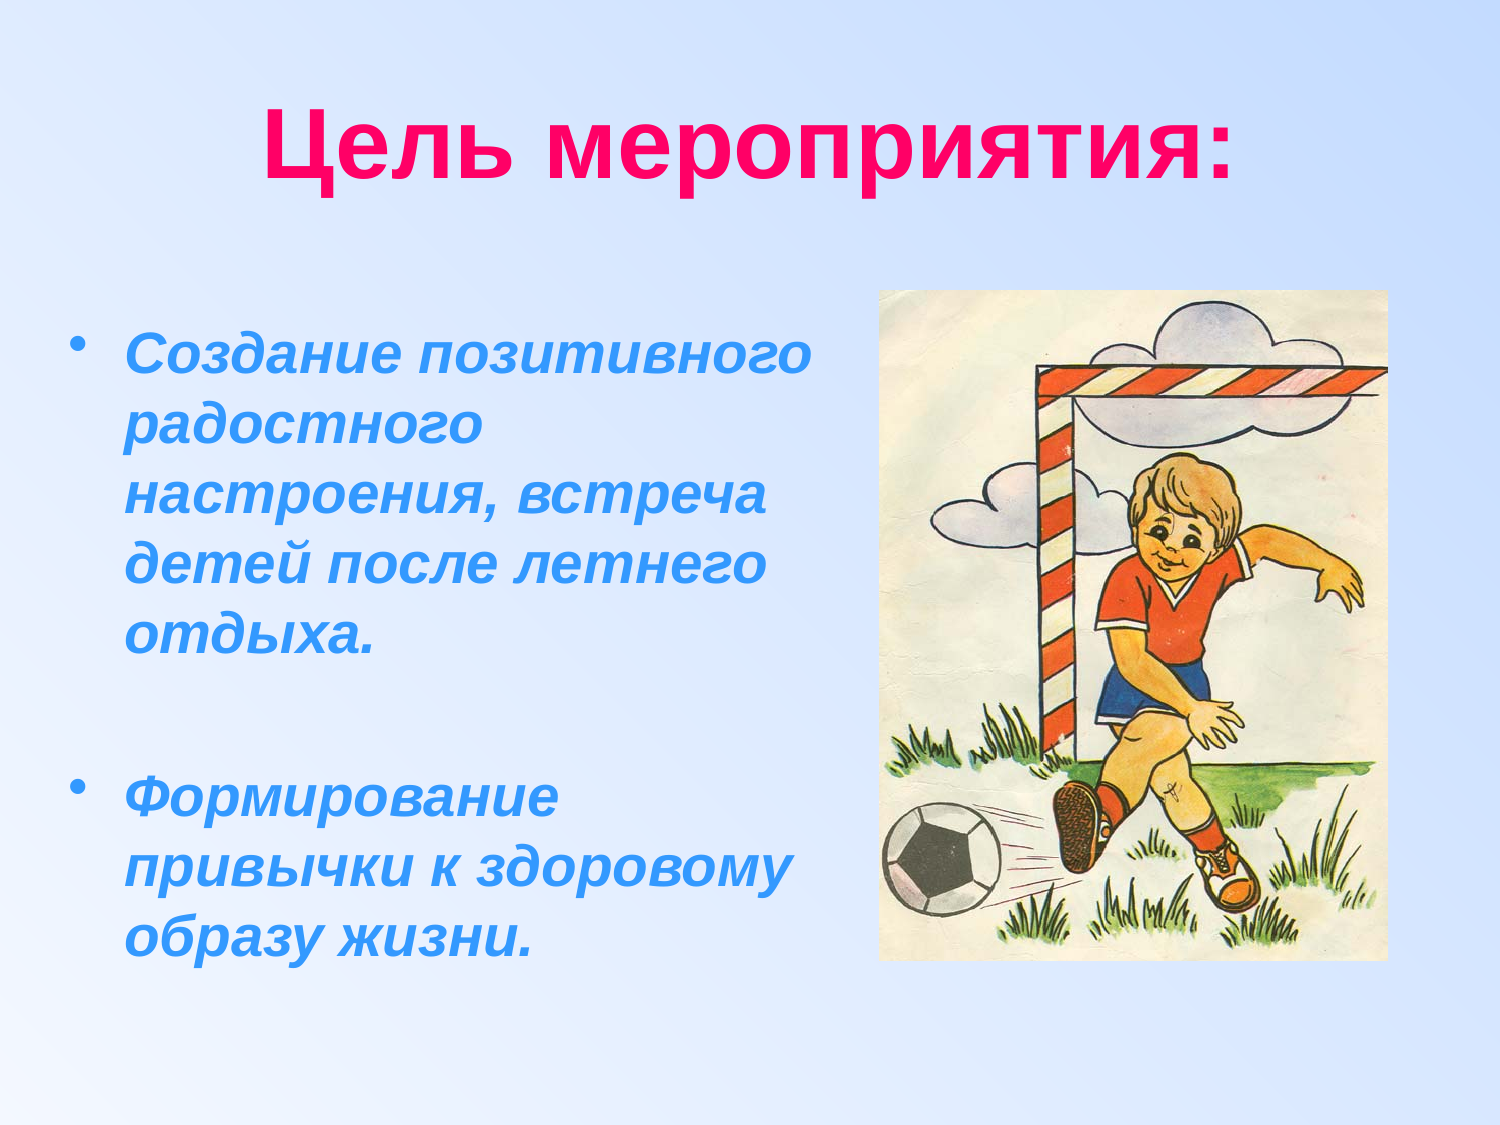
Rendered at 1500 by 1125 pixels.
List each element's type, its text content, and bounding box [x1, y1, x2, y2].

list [879, 290, 1388, 962]
title Цель мероприятия: [74, 44, 1426, 233]
list Создание позитивного радостного настроения, встреча детей после летнего отдыха. Формирование привычки к здоровому образу жизни. [52, 245, 869, 1032]
